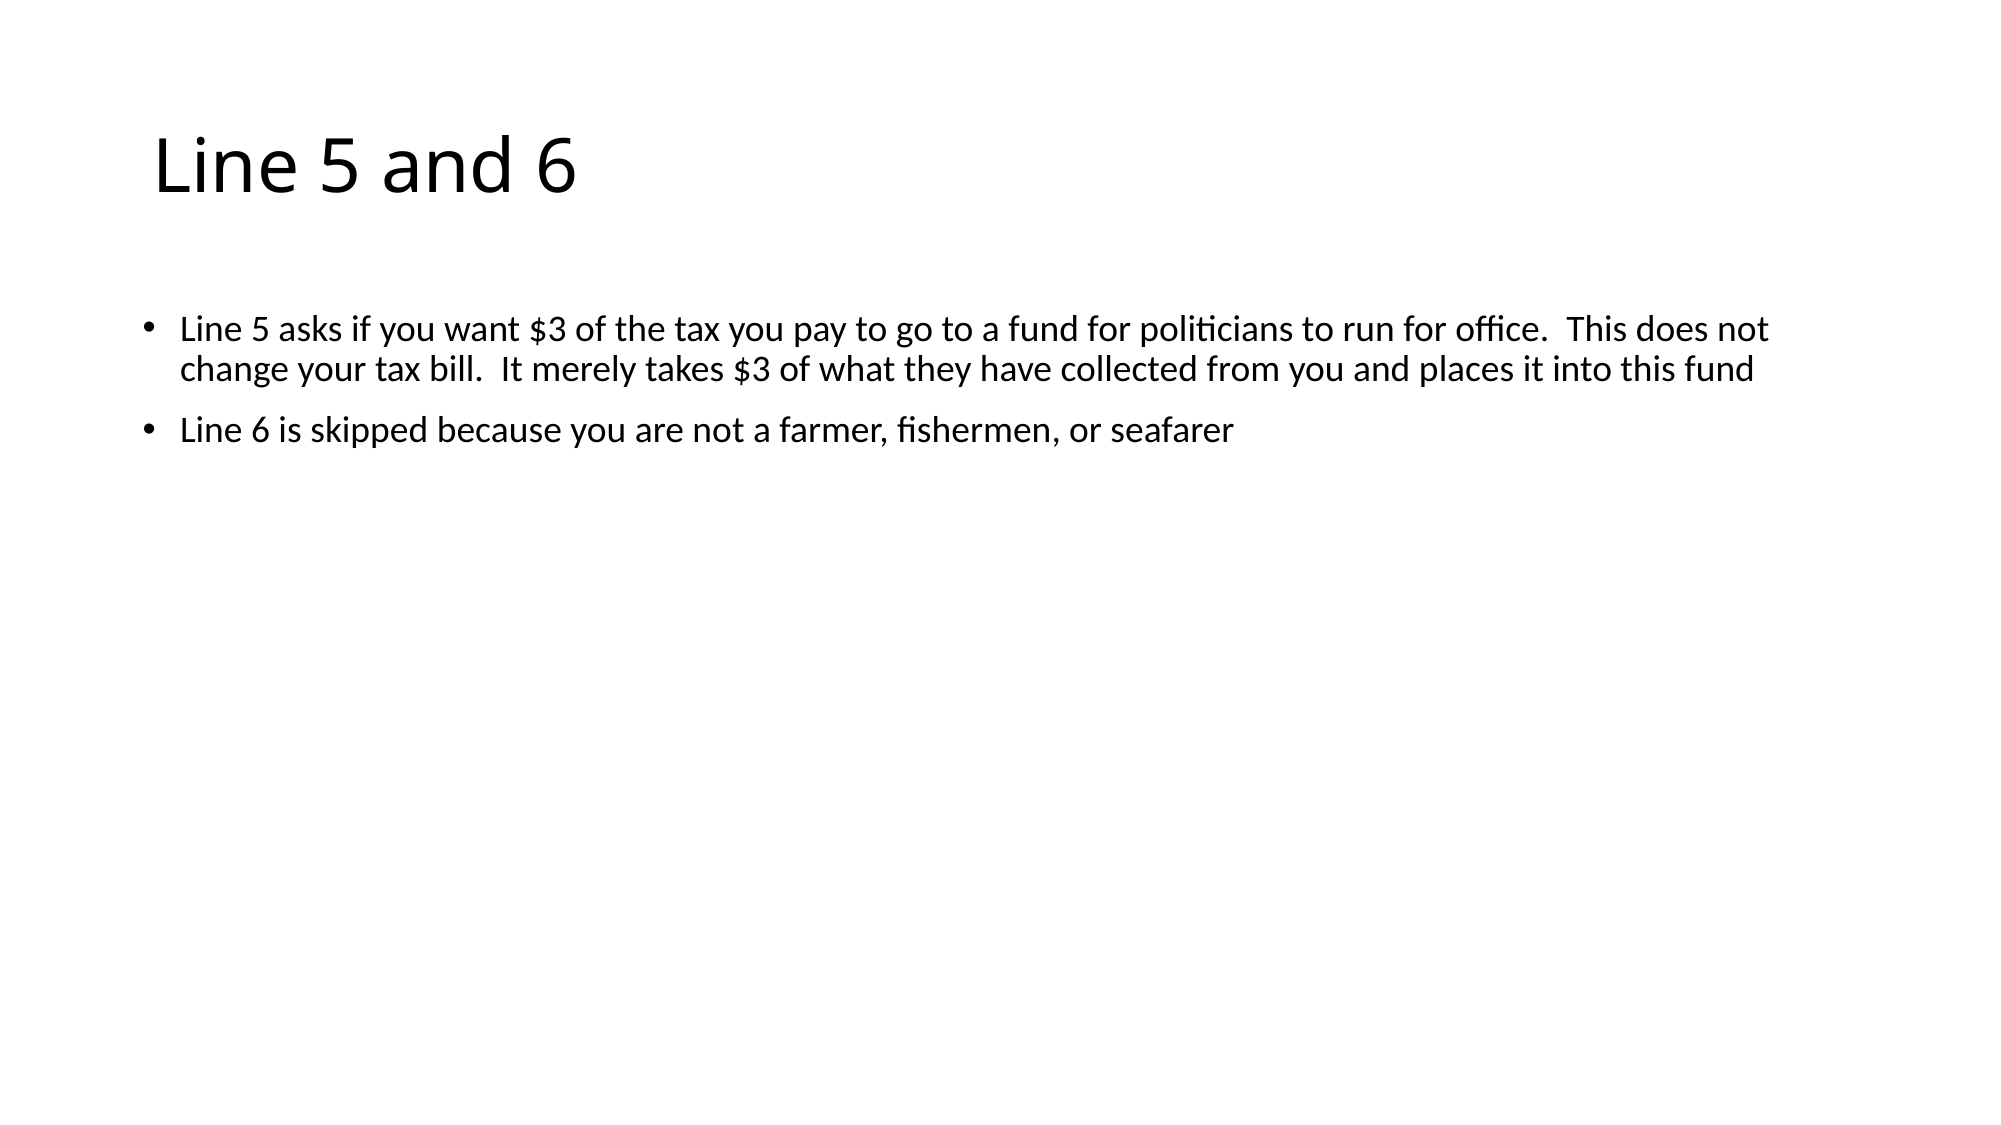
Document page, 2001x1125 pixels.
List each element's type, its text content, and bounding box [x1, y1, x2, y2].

list Line 5 asks if you want $3 of the tax you pay to go to a fund for politicians to run for office. This does not change your tax bill. It merely takes $3 of what they have collected from you and places it into this fund Line 6 is skipped because you are not a farmer, fishermen, or seafarer [127, 301, 1853, 1015]
title Line 5 and 6 [137, 59, 1863, 278]
